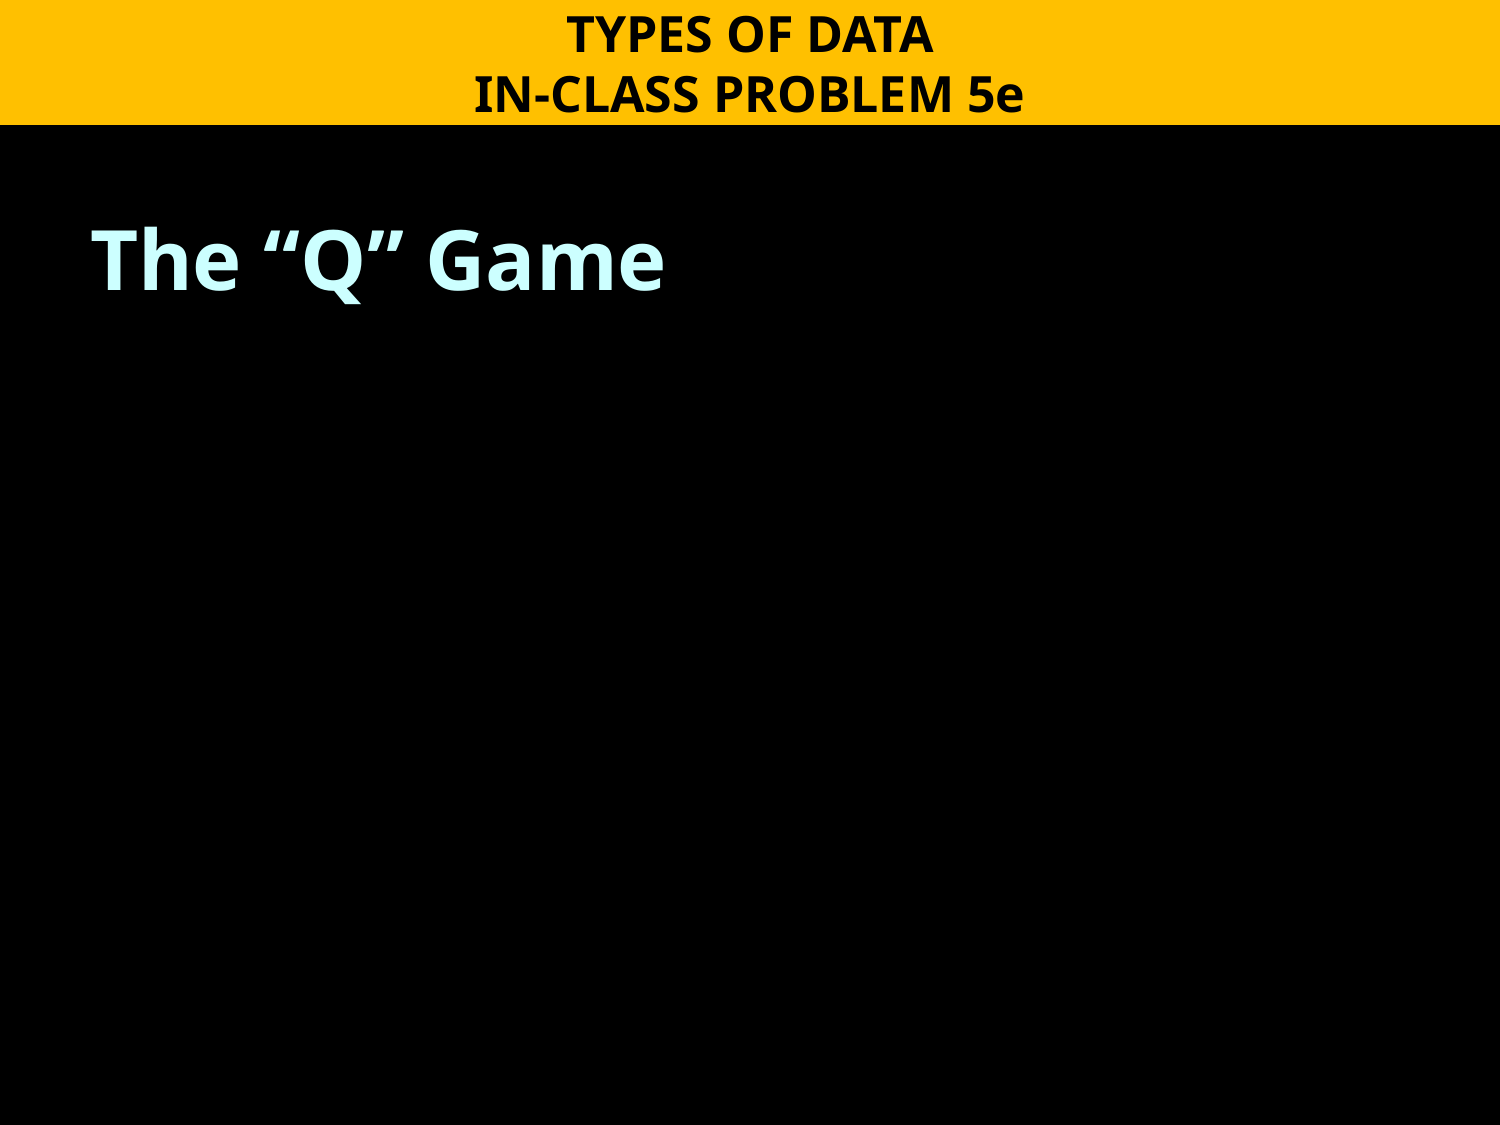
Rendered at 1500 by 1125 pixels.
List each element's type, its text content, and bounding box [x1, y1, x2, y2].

list The “Q” Game [75, 200, 1425, 1125]
text_box TYPES OF DATA IN-CLASS PROBLEM 5e [0, 0, 1500, 125]
